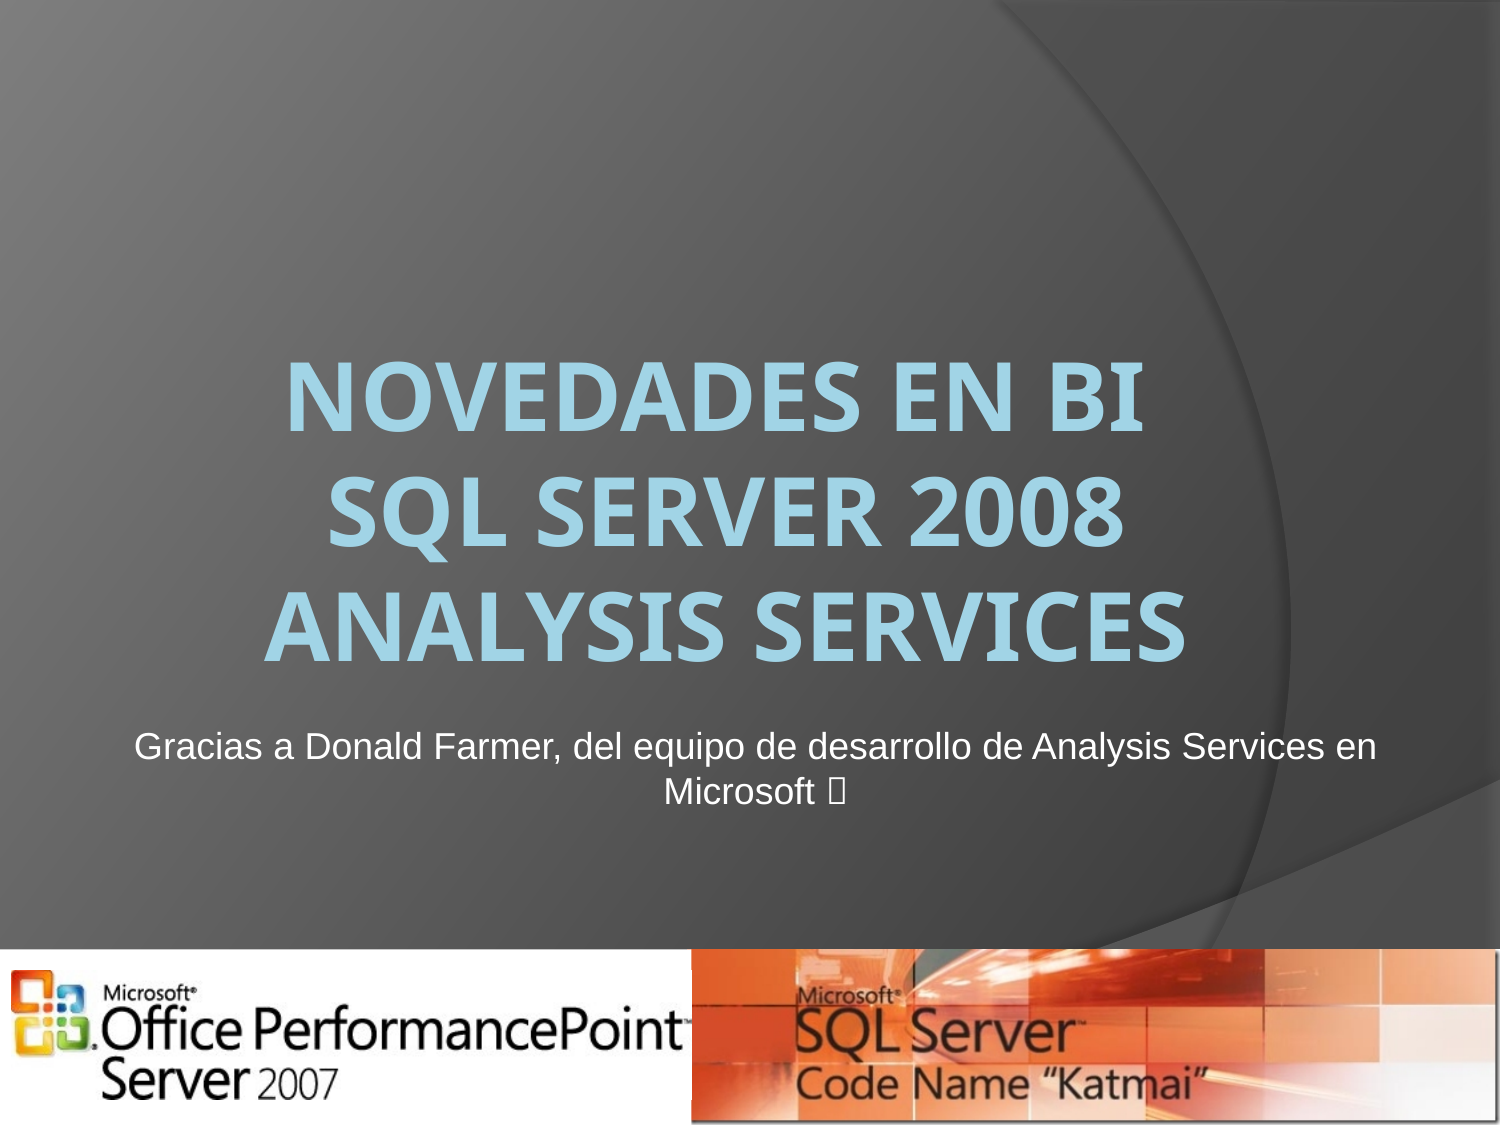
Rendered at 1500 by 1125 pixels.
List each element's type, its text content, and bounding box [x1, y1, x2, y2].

picture [11, 970, 692, 1100]
text_box Gracias a Donald Farmer, del equipo de desarrollo de Analysis Services en Microsoft  [81, 714, 1430, 820]
picture [686, 948, 1500, 1125]
text_box [0, 948, 678, 1125]
title Novedades en BI SQL Server 2008 Analysis services [140, 328, 1313, 706]
